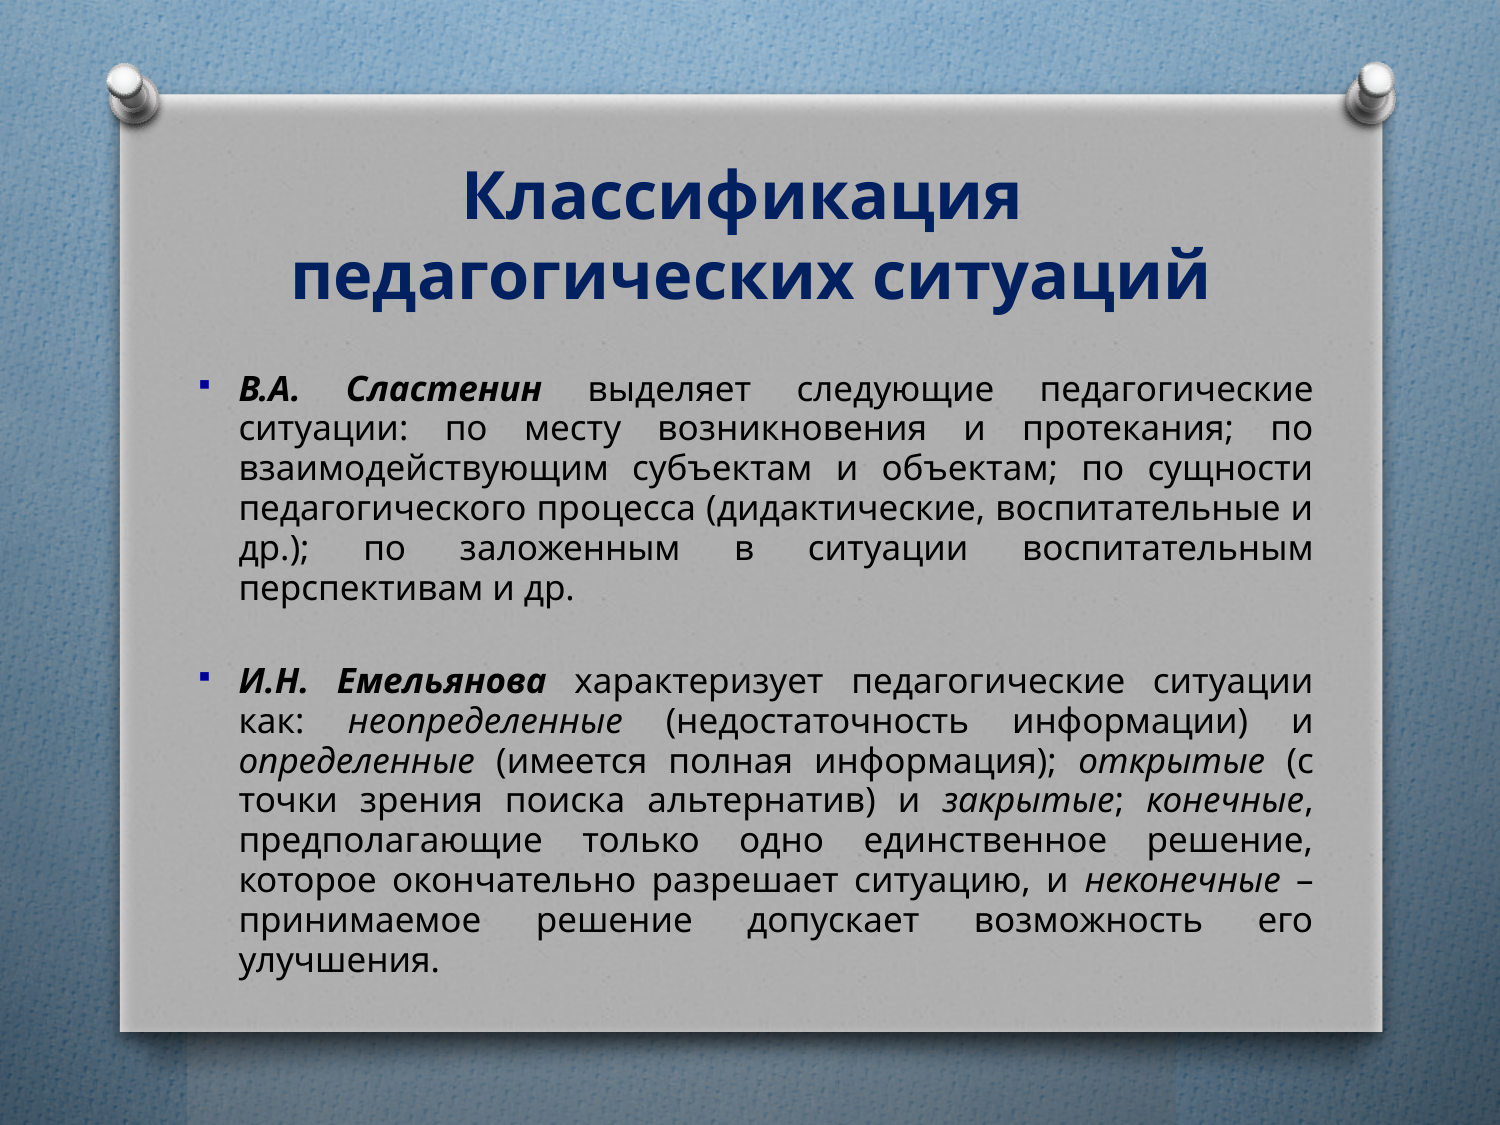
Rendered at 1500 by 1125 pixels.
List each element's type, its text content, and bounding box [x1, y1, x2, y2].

picture [1317, 35, 1439, 156]
picture [75, 29, 198, 153]
title Классификация педагогических ситуаций [179, 134, 1323, 332]
list В.А. Сластенин выделяет следующие педагогические ситуации: по месту возникновения и протекания; по взаимодействующим субъектам и объектам; по сущности педагогического процесса (дидактические, воспитательные и др.); по заложенным в ситуации воспитательным перспективам и др. И.Н. Емельянова характеризует педагогические ситуации как: неопределенные (недостаточность информации) и определенные (имеется полная информация); открытые (с точки зрения поиска альтернатив) и закрытые; конечные, предполагающие только одно единственное решение, которое окончательно разрешает ситуацию, и неконечные – принимаемое решение допускает возможность его улучшения. [183, 361, 1329, 990]
